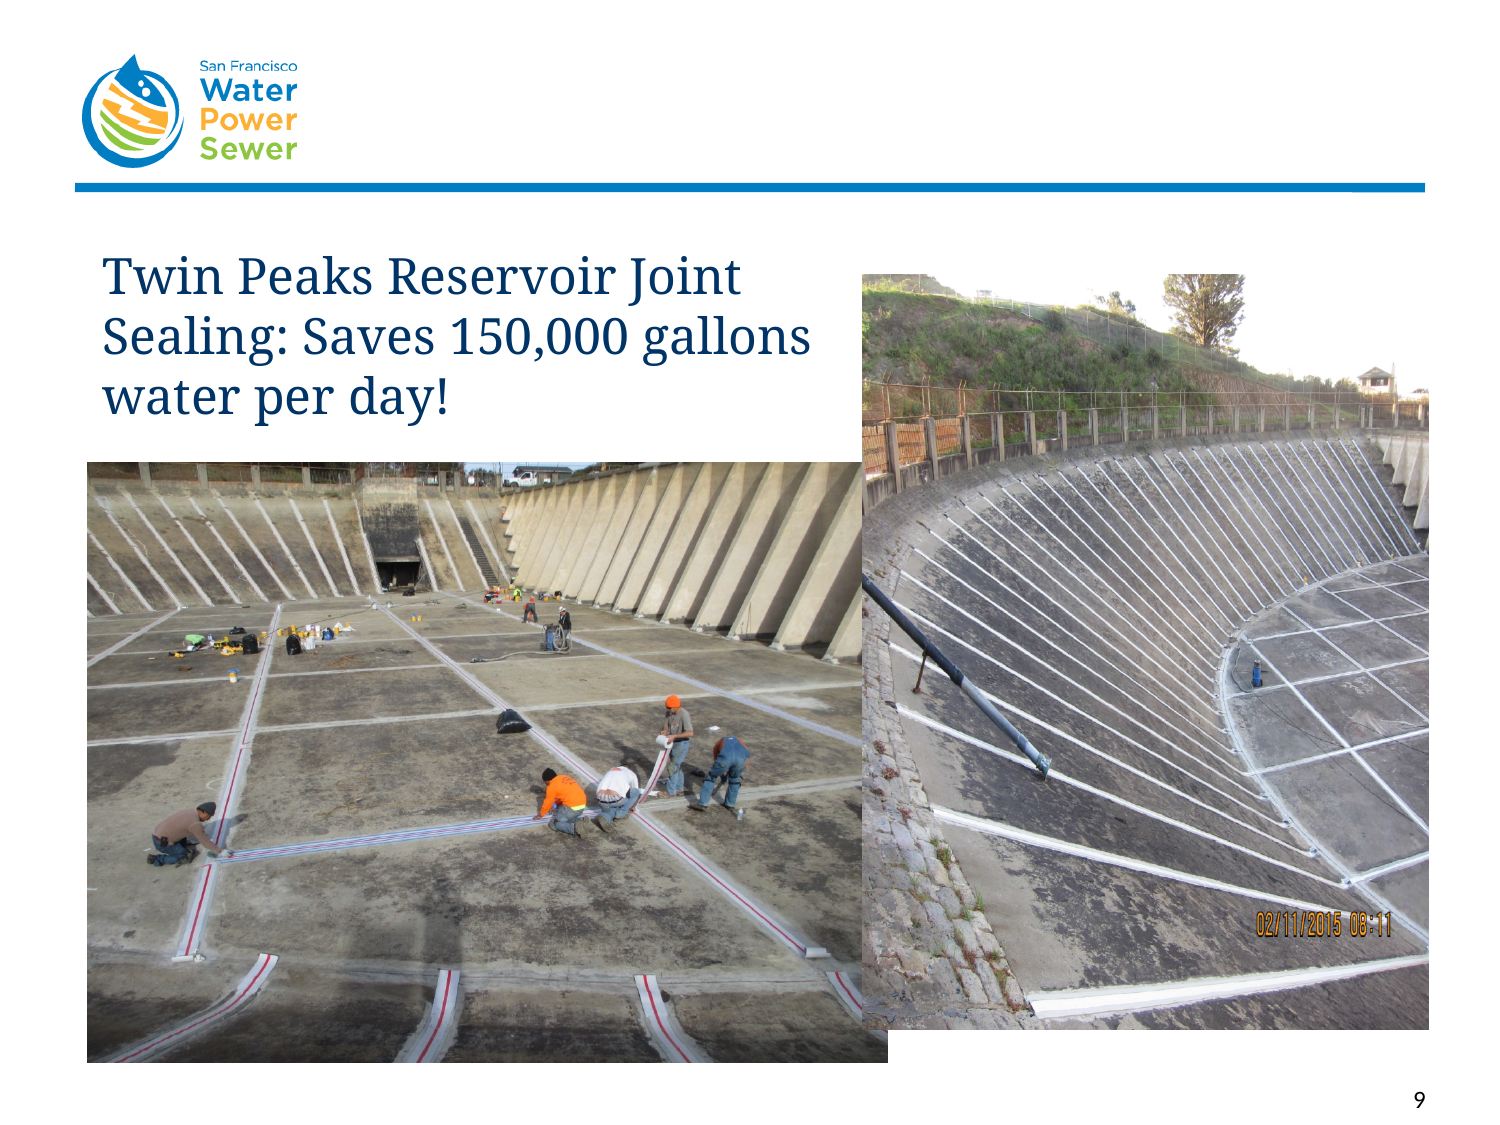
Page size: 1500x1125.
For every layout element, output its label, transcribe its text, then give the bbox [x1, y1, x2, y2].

slide_number 9 [1080, 1045, 1442, 1122]
picture [87, 274, 1429, 1063]
picture [75, 44, 299, 177]
text_box Twin Peaks Reservoir Joint Sealing: Saves 150,000 gallons water per day! [87, 237, 850, 433]
